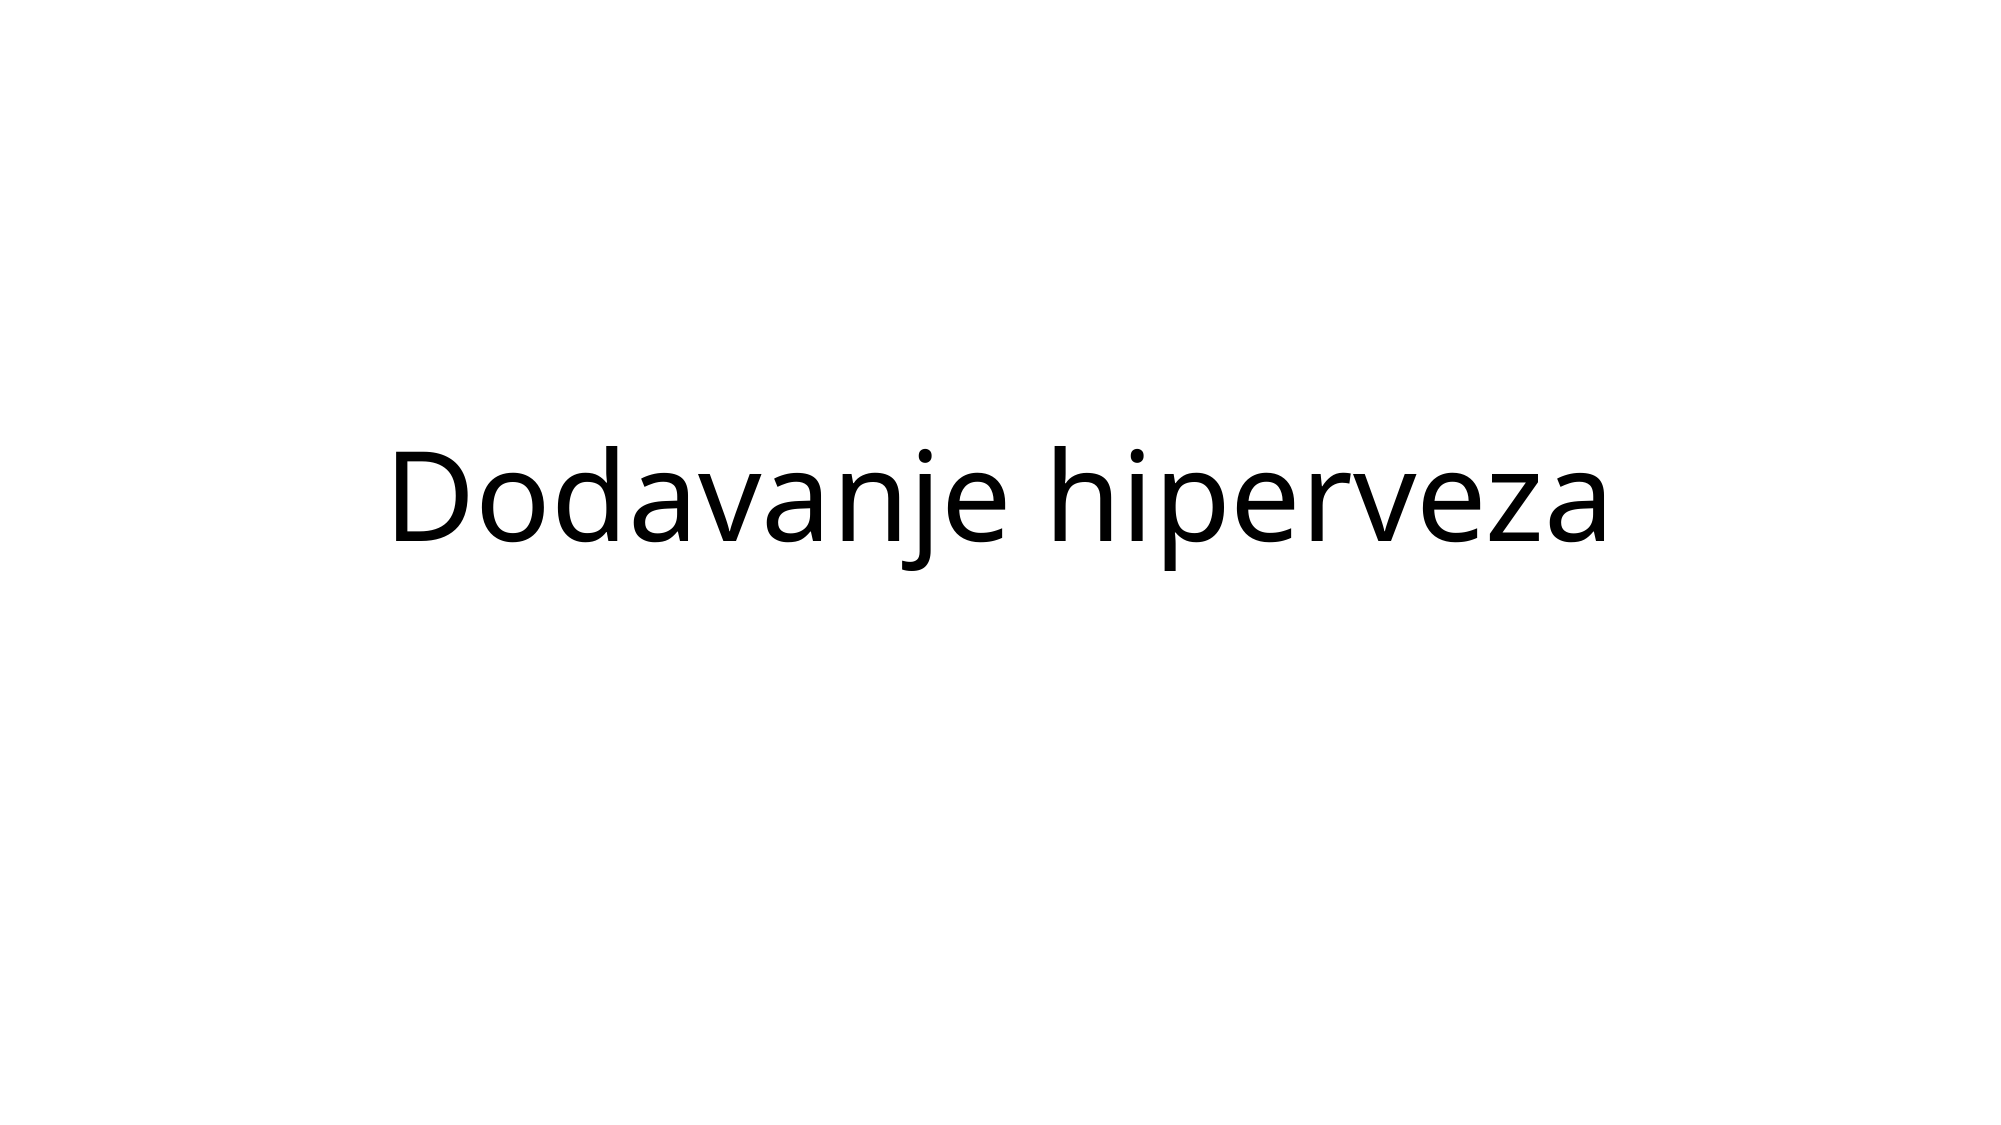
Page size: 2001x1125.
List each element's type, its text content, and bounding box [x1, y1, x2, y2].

title Dodavanje hiperveza [249, 184, 1750, 576]
